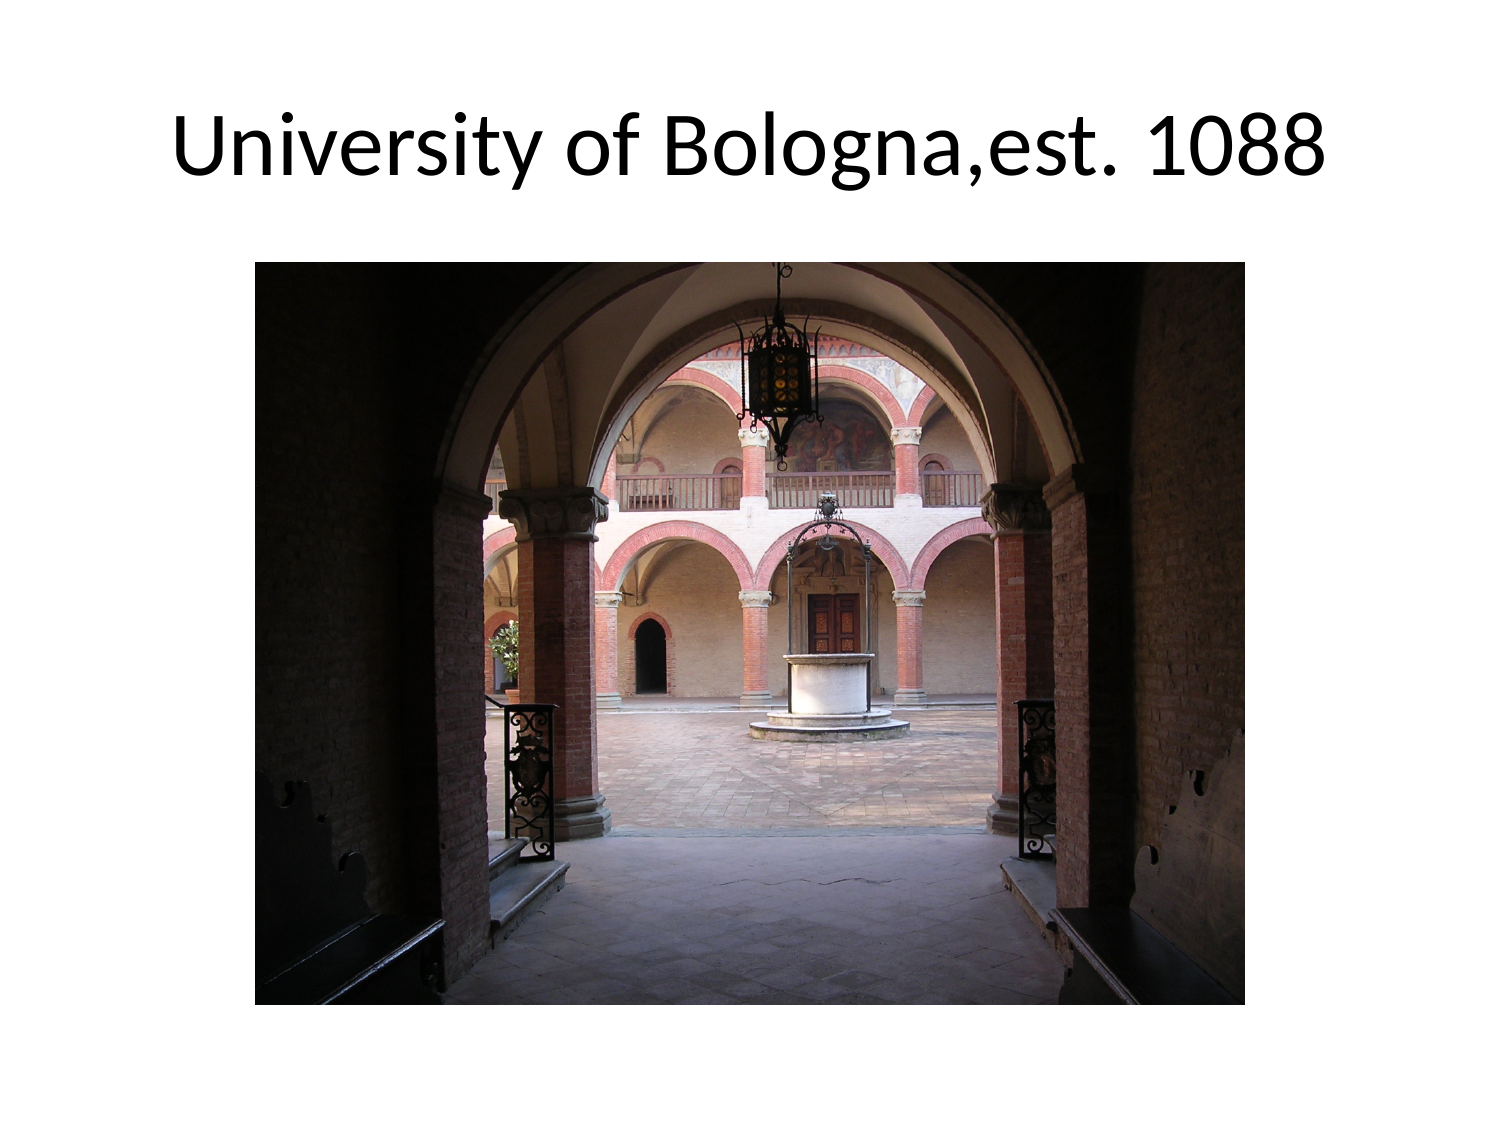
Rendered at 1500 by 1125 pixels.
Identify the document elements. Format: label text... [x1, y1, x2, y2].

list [254, 262, 1246, 1006]
title University of Bologna,est. 1088 [75, 45, 1425, 233]
